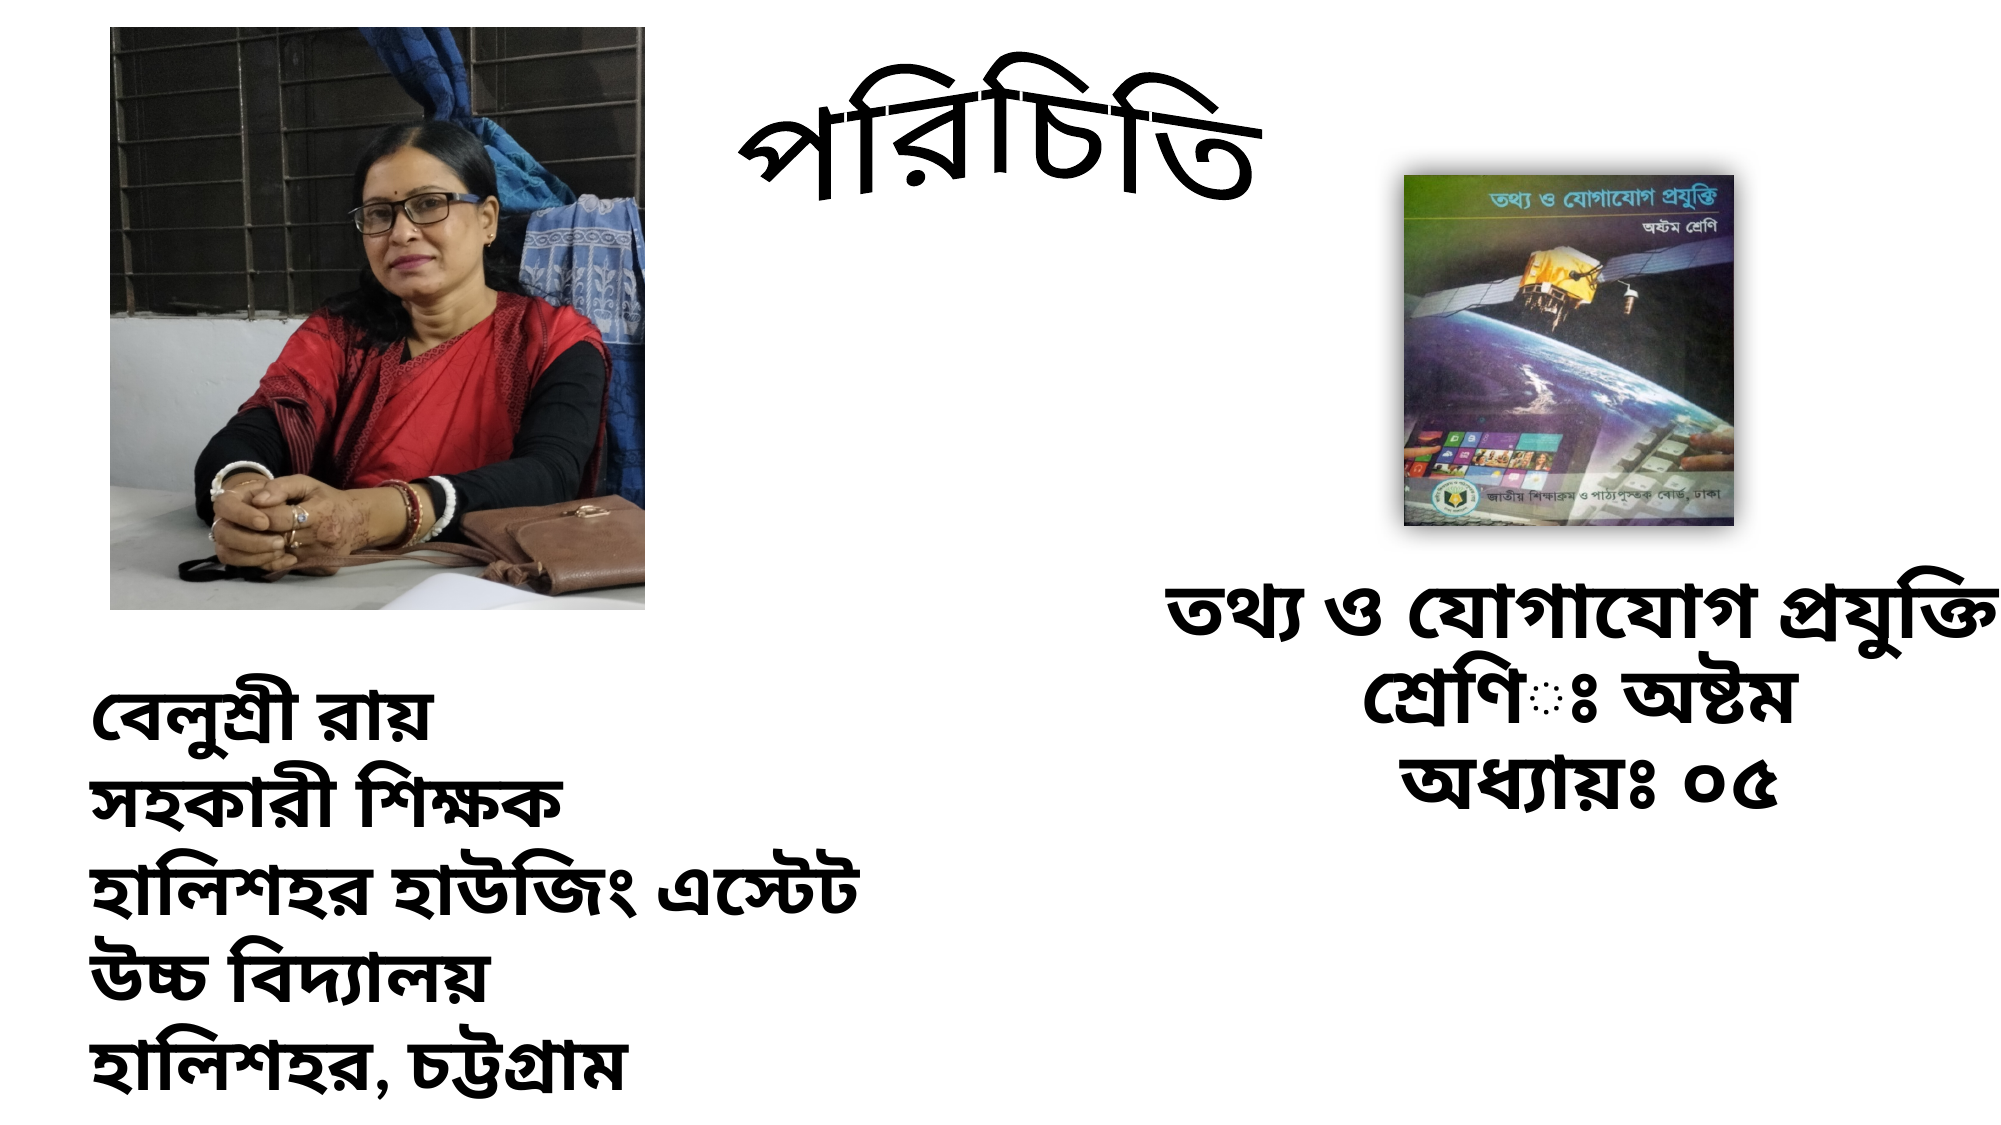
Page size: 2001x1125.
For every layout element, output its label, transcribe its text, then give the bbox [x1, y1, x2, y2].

picture [110, 27, 645, 610]
text_box বেলুশ্রী রায় সহকারী শিক্ষক হালিশহর হাউজিং এস্টেট উচ্চ বিদ্যালয় হালিশহর, চট্টগ্রাম [75, 659, 1008, 1113]
text_box তথ্য ও যোগাযোগ প্রযুক্তি শ্রেণিঃ অষ্টম অধ্যায়ঃ ০৫ [1150, 561, 2000, 920]
picture [1404, 175, 1734, 526]
text_box পরিচিতি [736, 50, 1264, 202]
